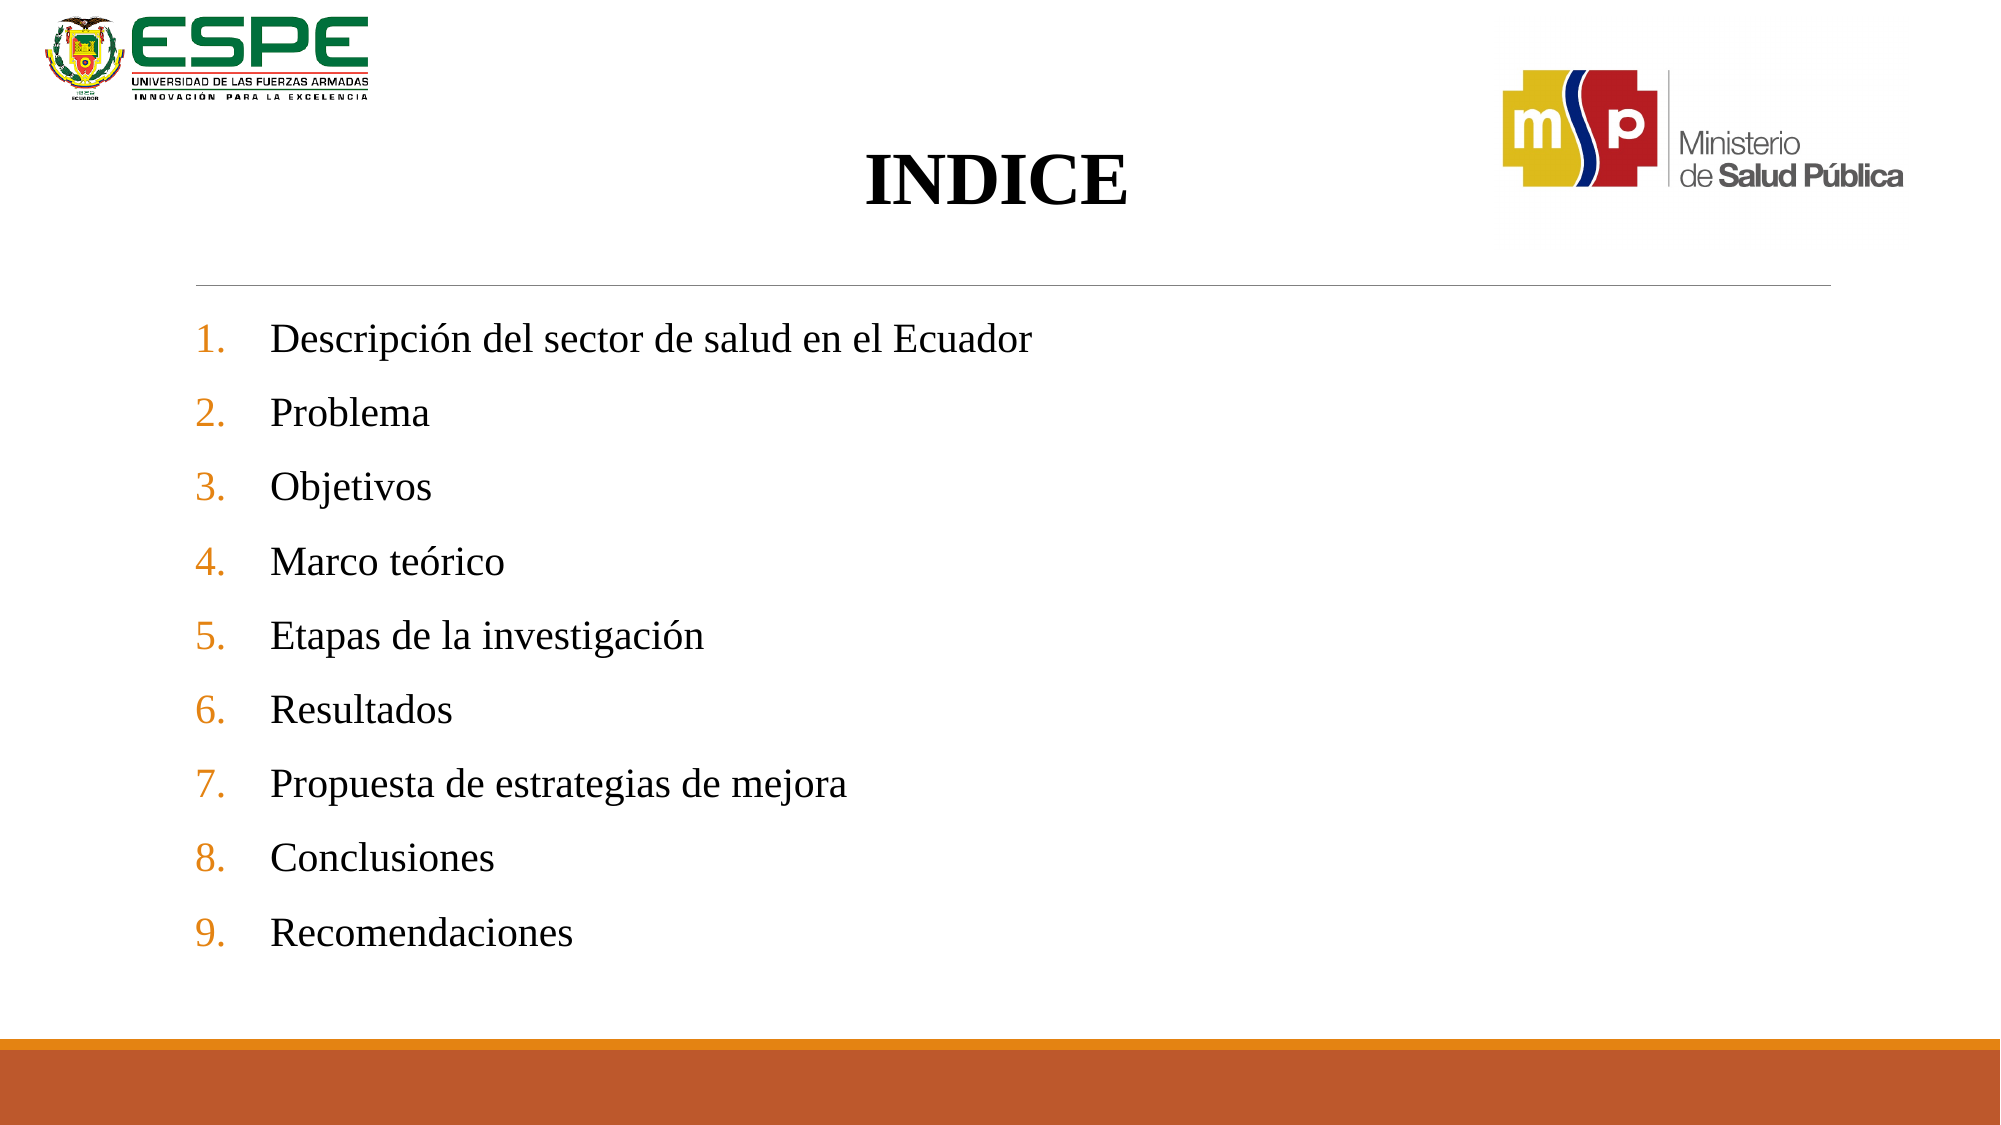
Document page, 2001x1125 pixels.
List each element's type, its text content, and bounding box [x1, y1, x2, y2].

picture [44, 16, 368, 101]
picture [1493, 16, 1909, 251]
title INDICE [187, 99, 1490, 228]
list Descripción del sector de salud en el Ecuador Problema Objetivos Marco teórico Etapas de la investigación Resultados Propuesta de estrategias de mejora Conclusiones Recomendaciones [187, 308, 1808, 1000]
